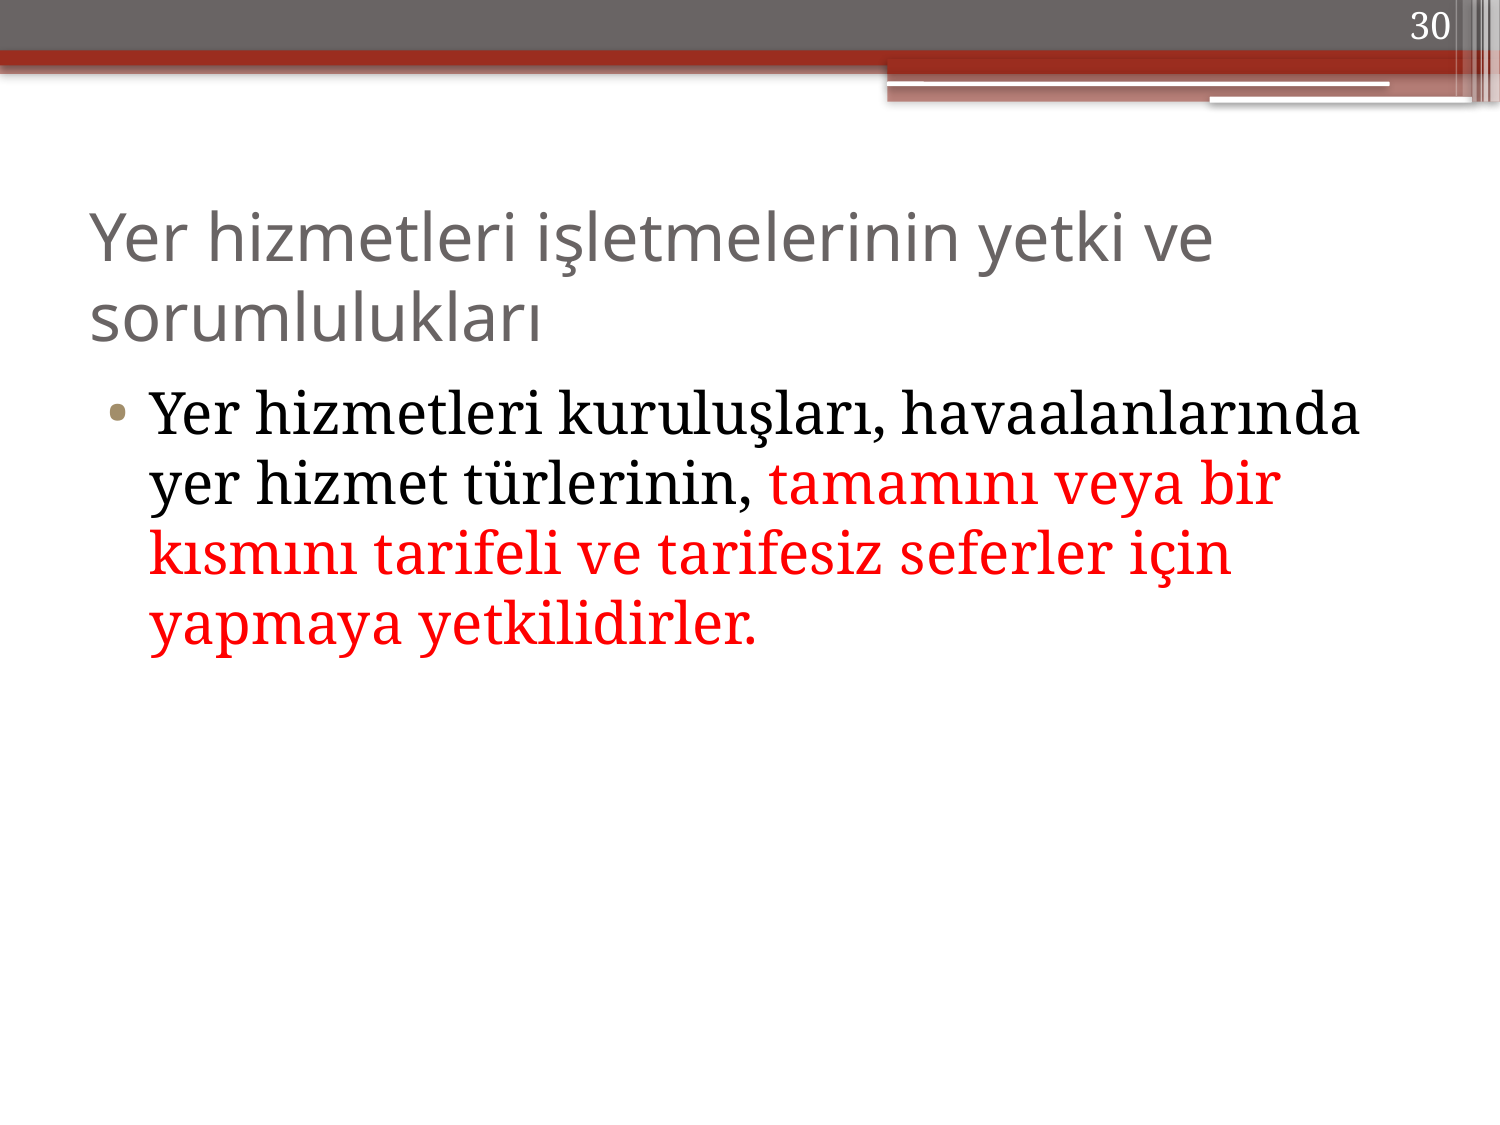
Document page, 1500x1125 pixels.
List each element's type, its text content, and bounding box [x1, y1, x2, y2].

slide_number 30 [1341, 0, 1466, 61]
list Yer hizmetleri kuruluşları, havaalanlarında yer hizmet türlerinin, tamamını veya bir kısmını tarifeli ve tarifesiz seferler için yapmaya yetkilidirler. [75, 368, 1425, 1079]
title Yer hizmetleri işletmelerinin yetki ve sorumlulukları [75, 187, 1425, 363]
